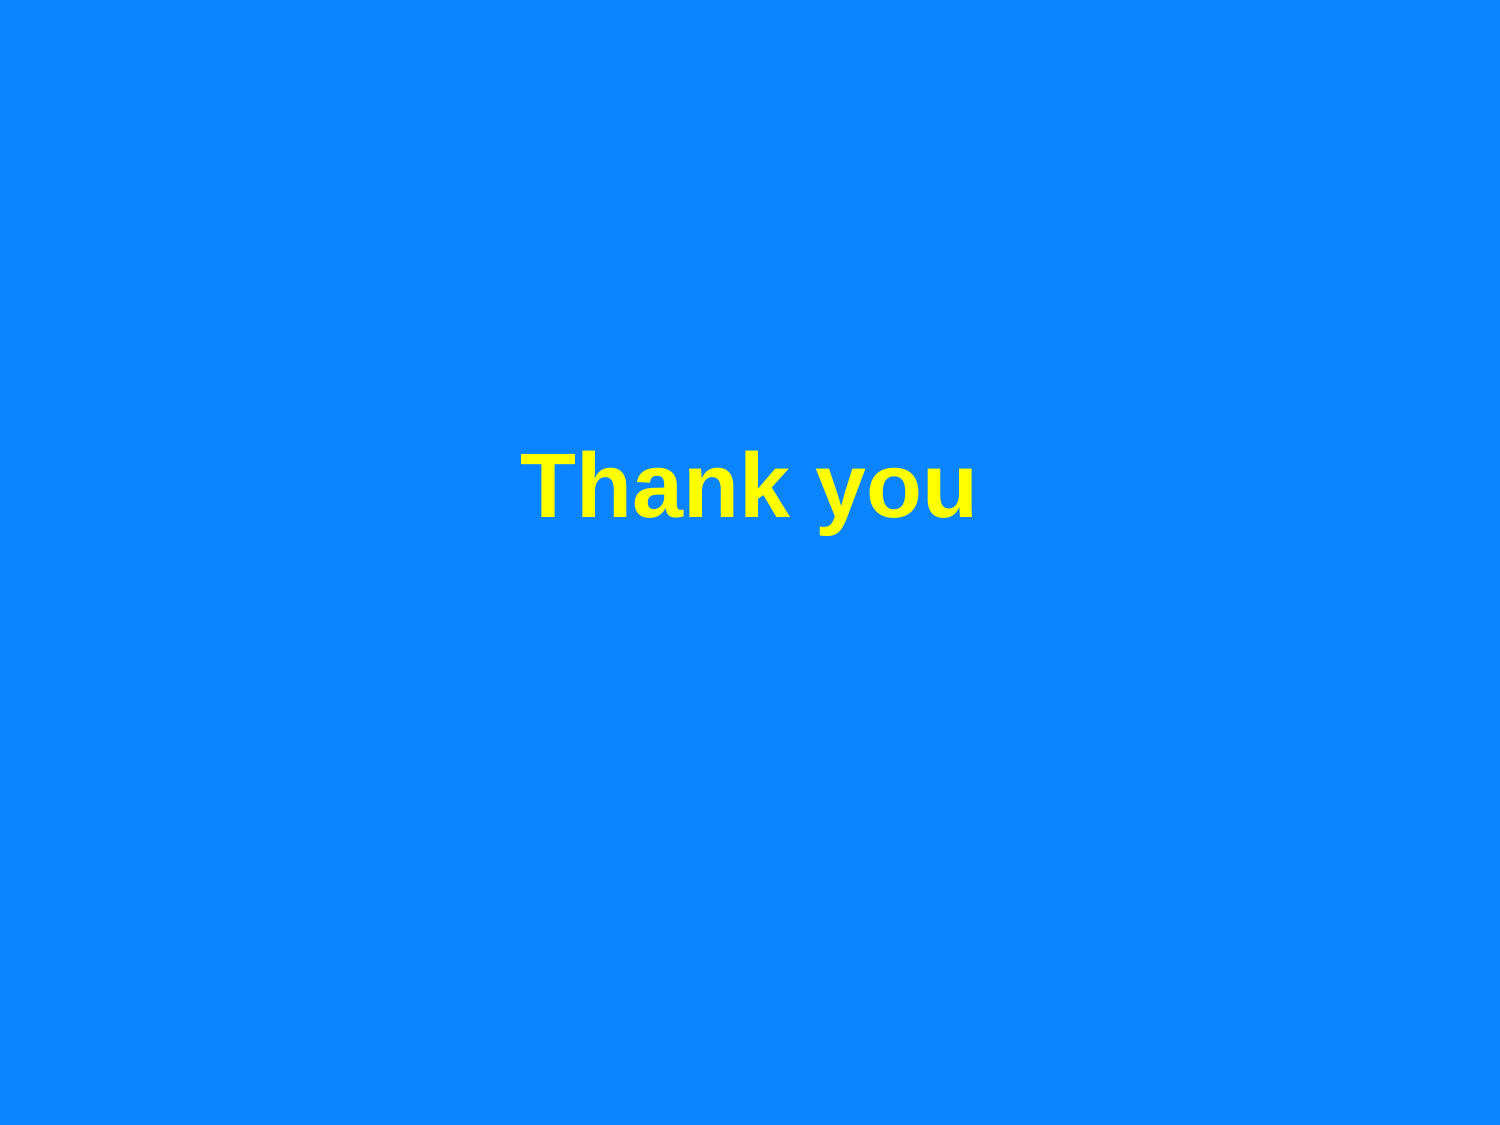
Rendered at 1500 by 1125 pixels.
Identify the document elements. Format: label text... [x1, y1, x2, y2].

title Thank you [74, 387, 1426, 576]
